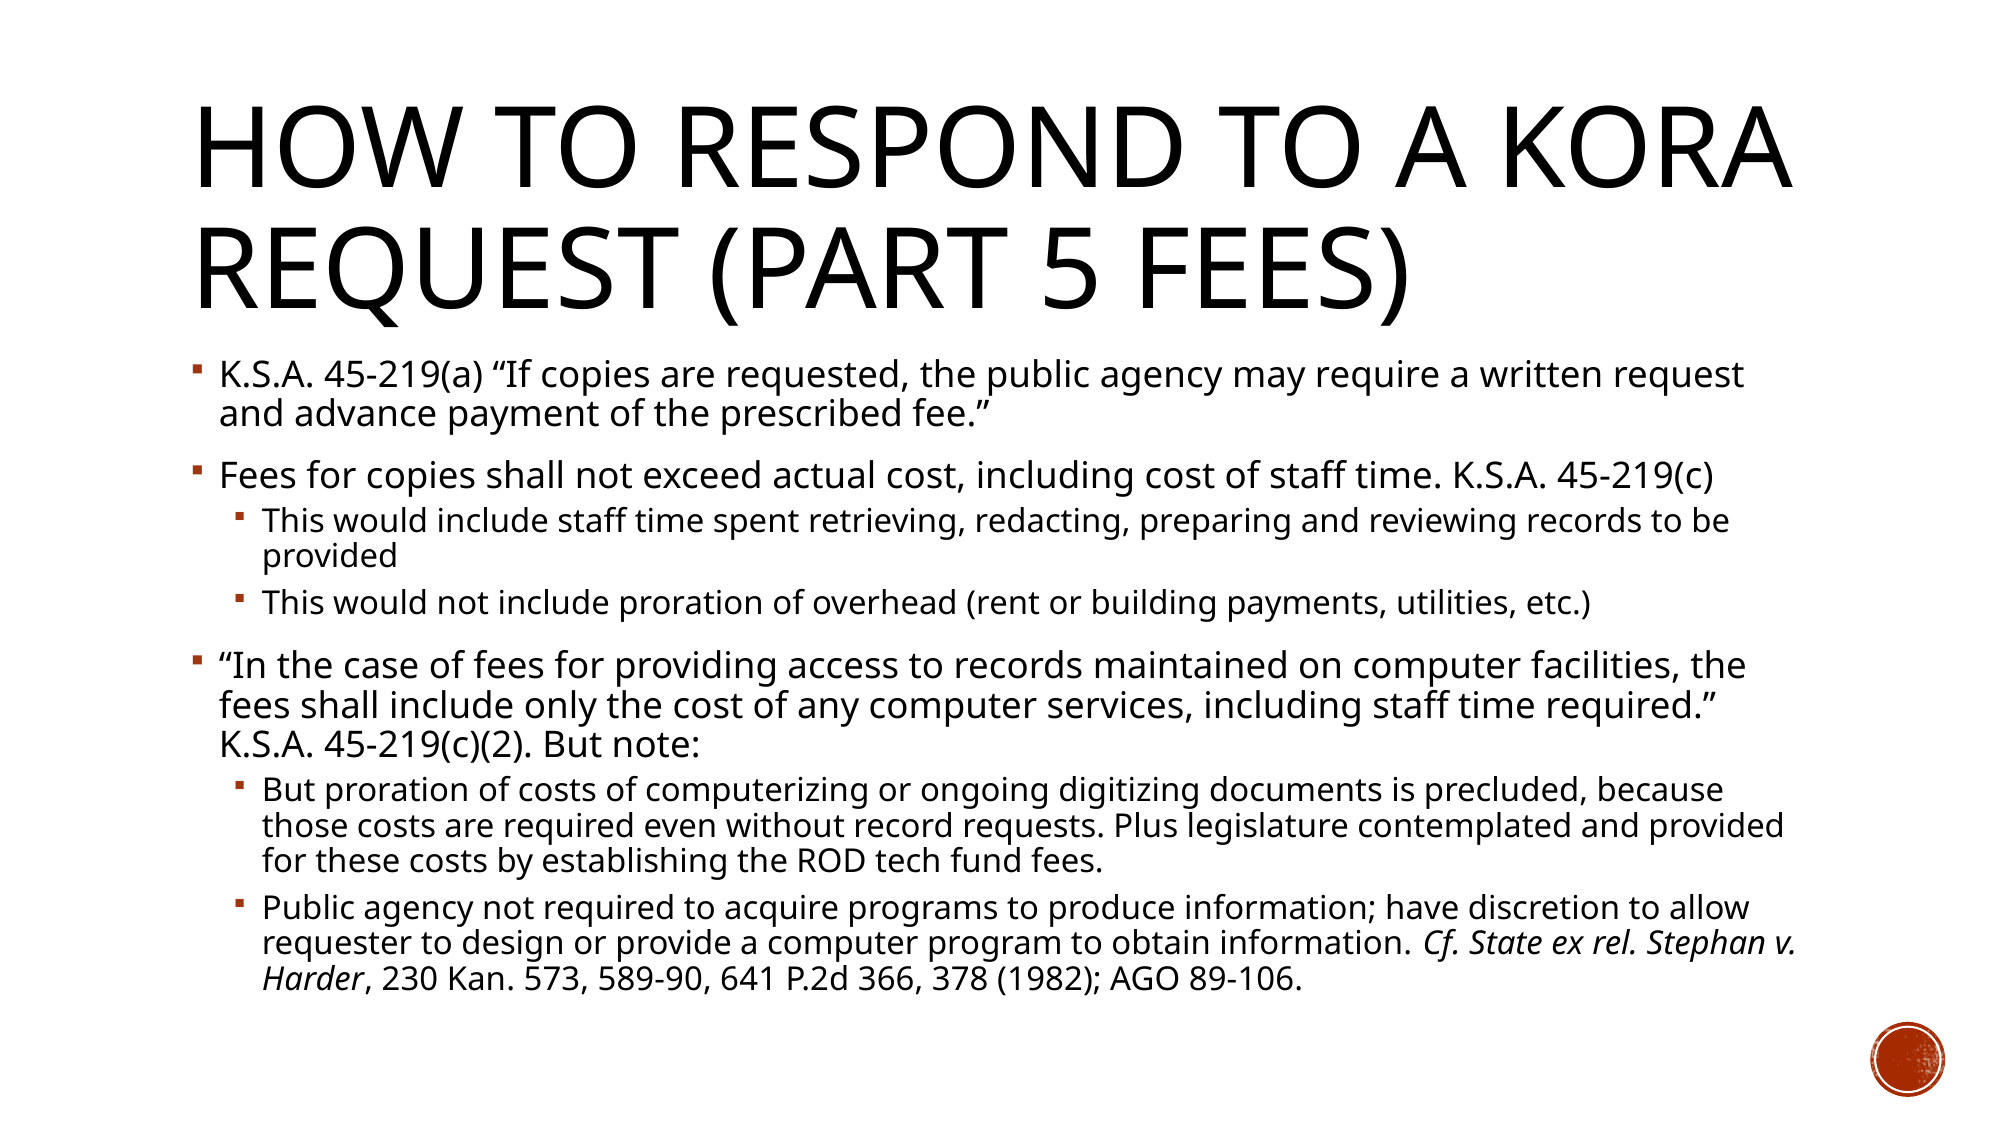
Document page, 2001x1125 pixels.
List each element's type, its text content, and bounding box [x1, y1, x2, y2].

list K.S.A. 45-219(a) “If copies are requested, the public agency may require a written request and advance payment of the prescribed fee.” Fees for copies shall not exceed actual cost, including cost of staff time. K.S.A. 45-219(c) This would include staff time spent retrieving, redacting, preparing and reviewing records to be provided This would not include proration of overhead (rent or building payments, utilities, etc.) “In the case of fees for providing access to records maintained on computer facilities, the fees shall include only the cost of any computer services, including staff time required.” K.S.A. 45-219(c)(2). But note: But proration of costs of computerizing or ongoing digitizing documents is precluded, because those costs are required even without record requests. Plus legislature contemplated and provided for these costs by establishing the ROD tech fund fees. Public agency not required to acquire programs to produce information; have discretion to allow requester to design or provide a computer program to obtain information. Cf. State ex rel. Stephan v. Harder, 230 Kan. 573, 589-90, 641 P.2d 366, 378 (1982); AGO 89-106. [175, 348, 1826, 1013]
title How to Respond to A Kora request (Part 5 fees) [175, 79, 1826, 344]
